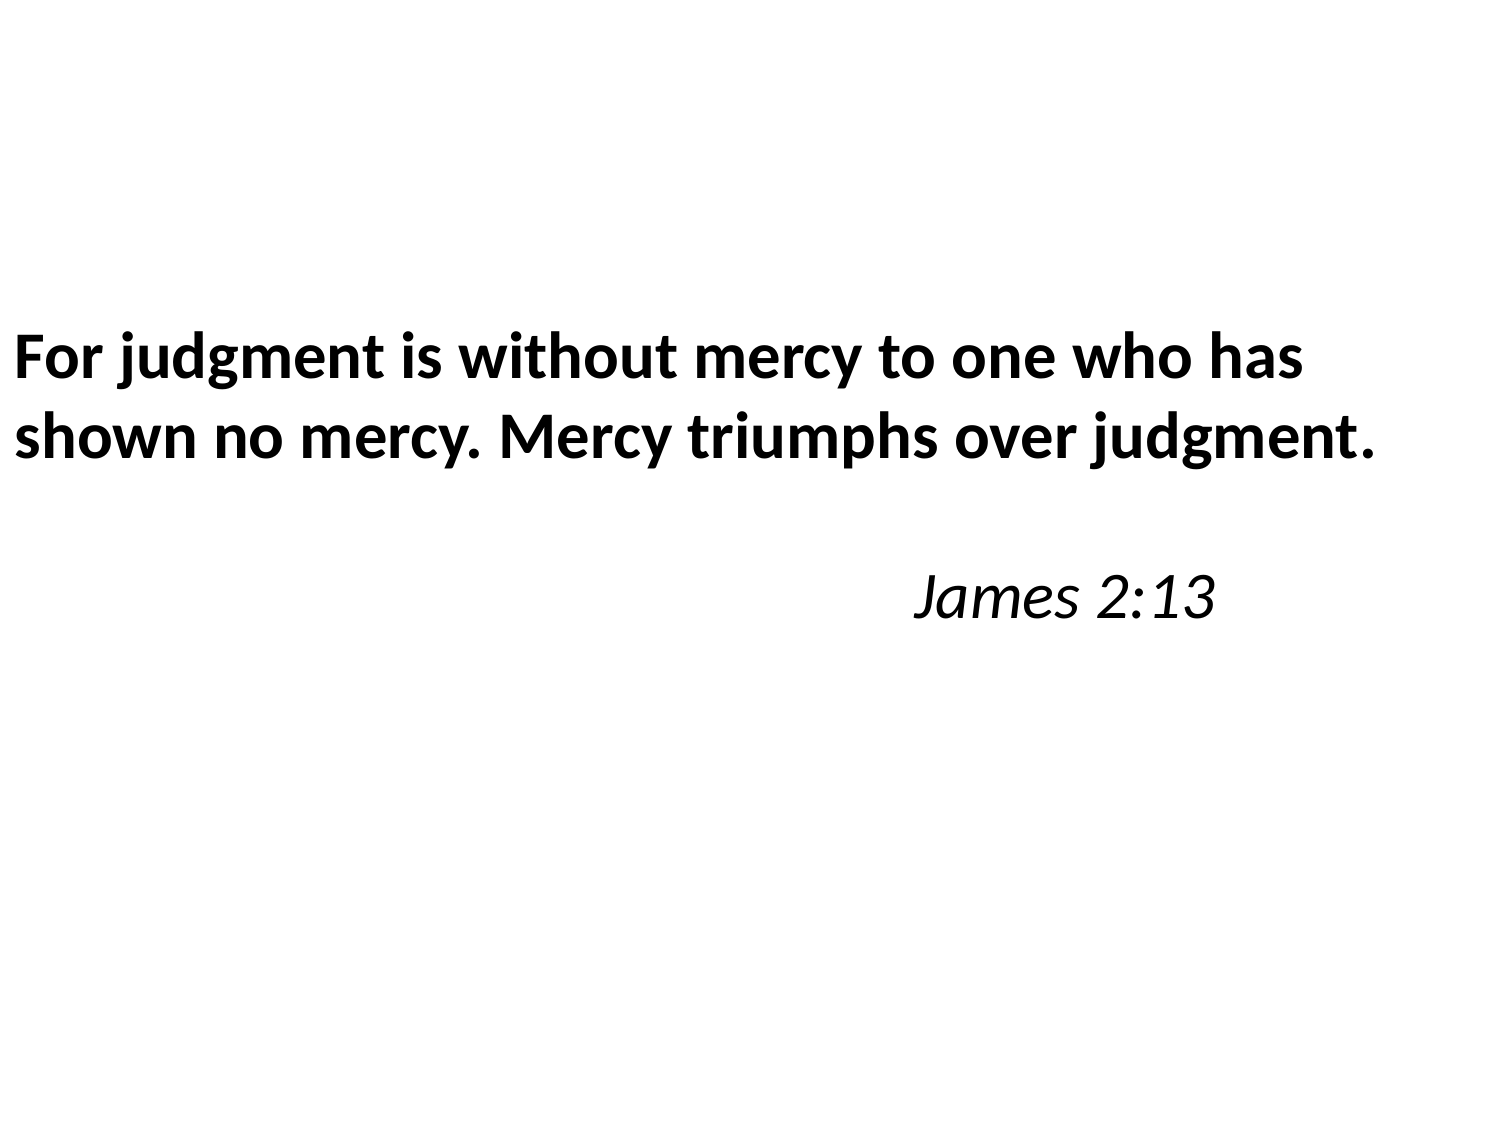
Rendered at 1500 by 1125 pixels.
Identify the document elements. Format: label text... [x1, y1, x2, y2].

text_box For judgment is without mercy to one who has shown no mercy. Mercy triumphs over judgment. James 2:13 [0, 304, 1500, 640]
